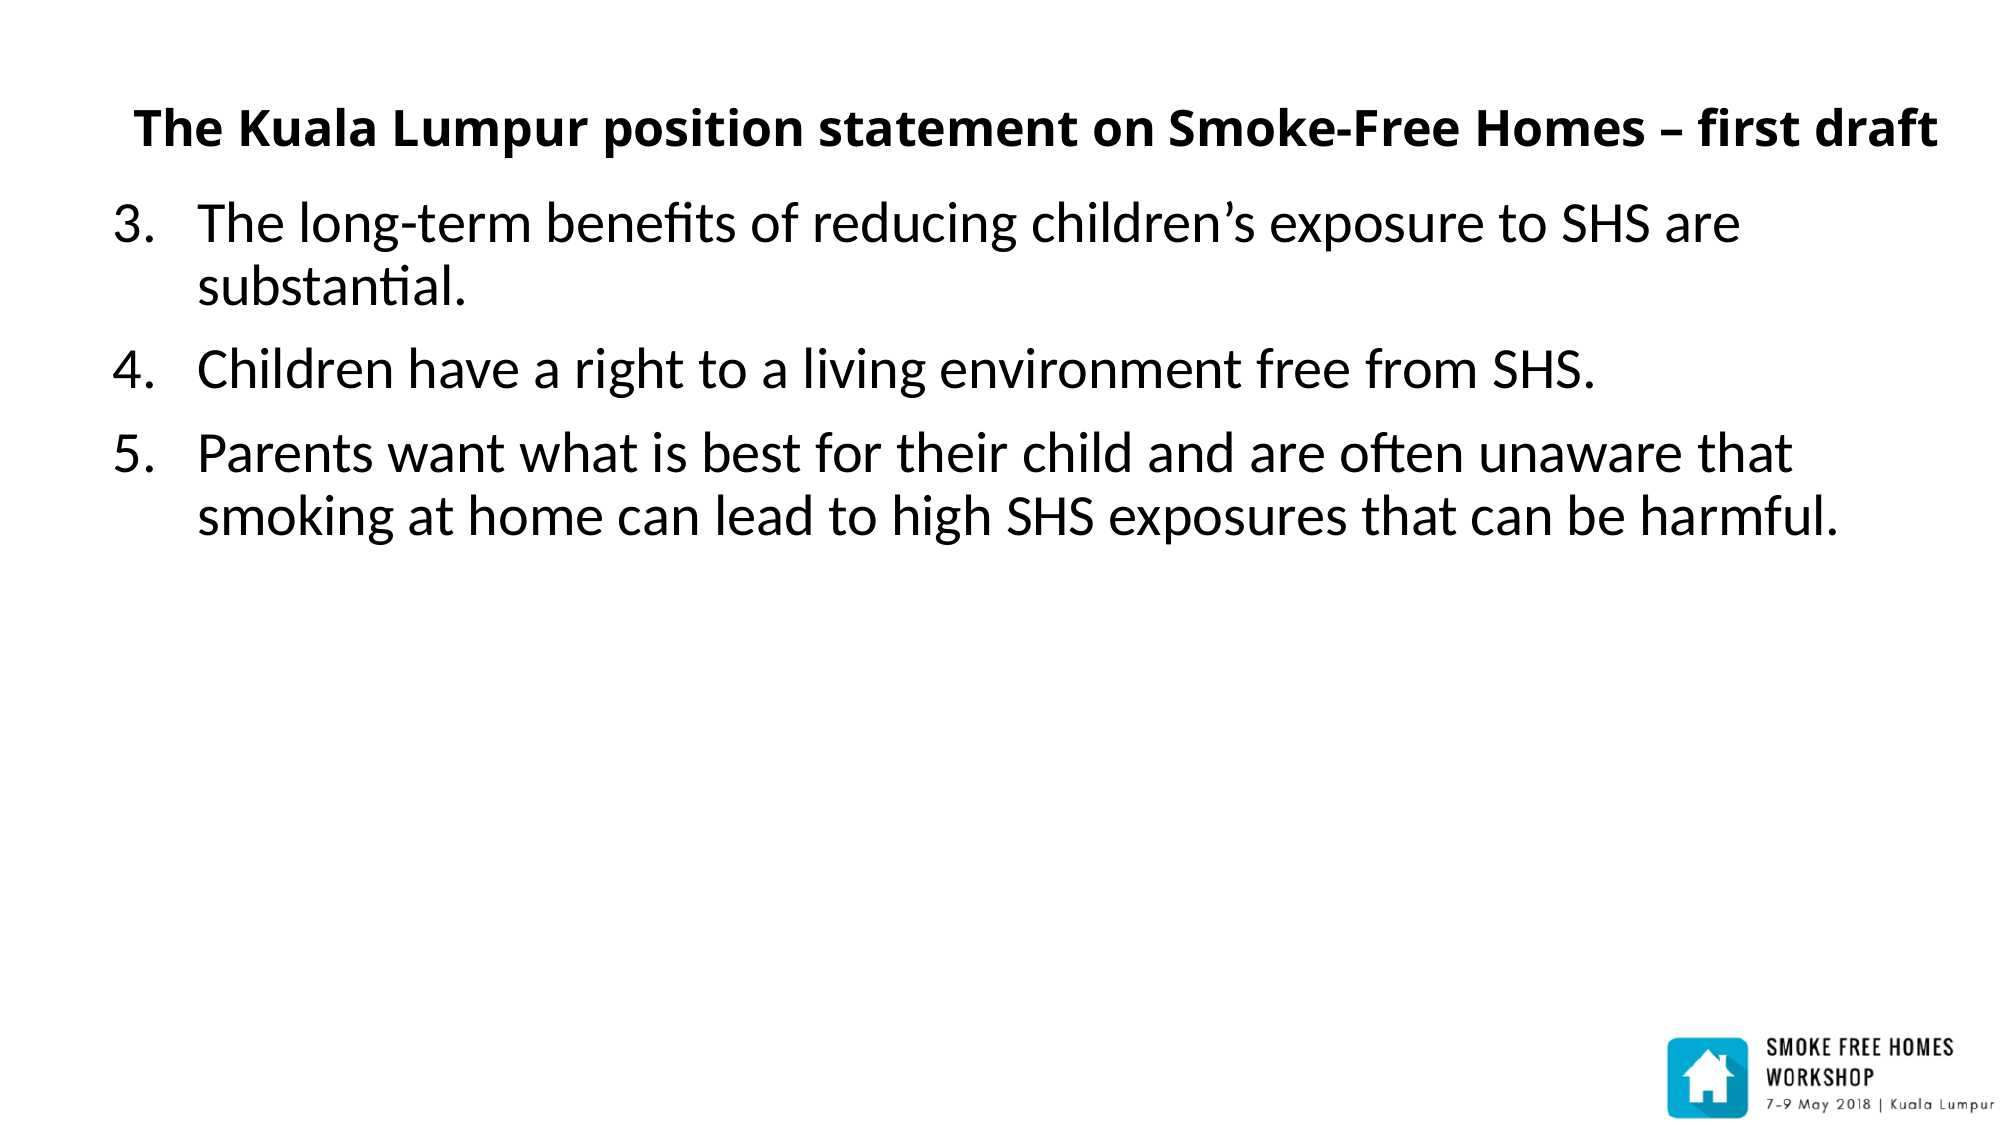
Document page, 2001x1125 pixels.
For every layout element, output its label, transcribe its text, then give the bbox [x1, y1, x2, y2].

title The Kuala Lumpur position statement on Smoke-Free Homes – first draft [118, 75, 2000, 185]
picture [1660, 1033, 2000, 1125]
list The long-term benefits of reducing children’s exposure to SHS are substantial. Children have a right to a living environment free from SHS. Parents want what is best for their child and are often unaware that smoking at home can lead to high SHS exposures that can be harmful. [97, 184, 1945, 1110]
